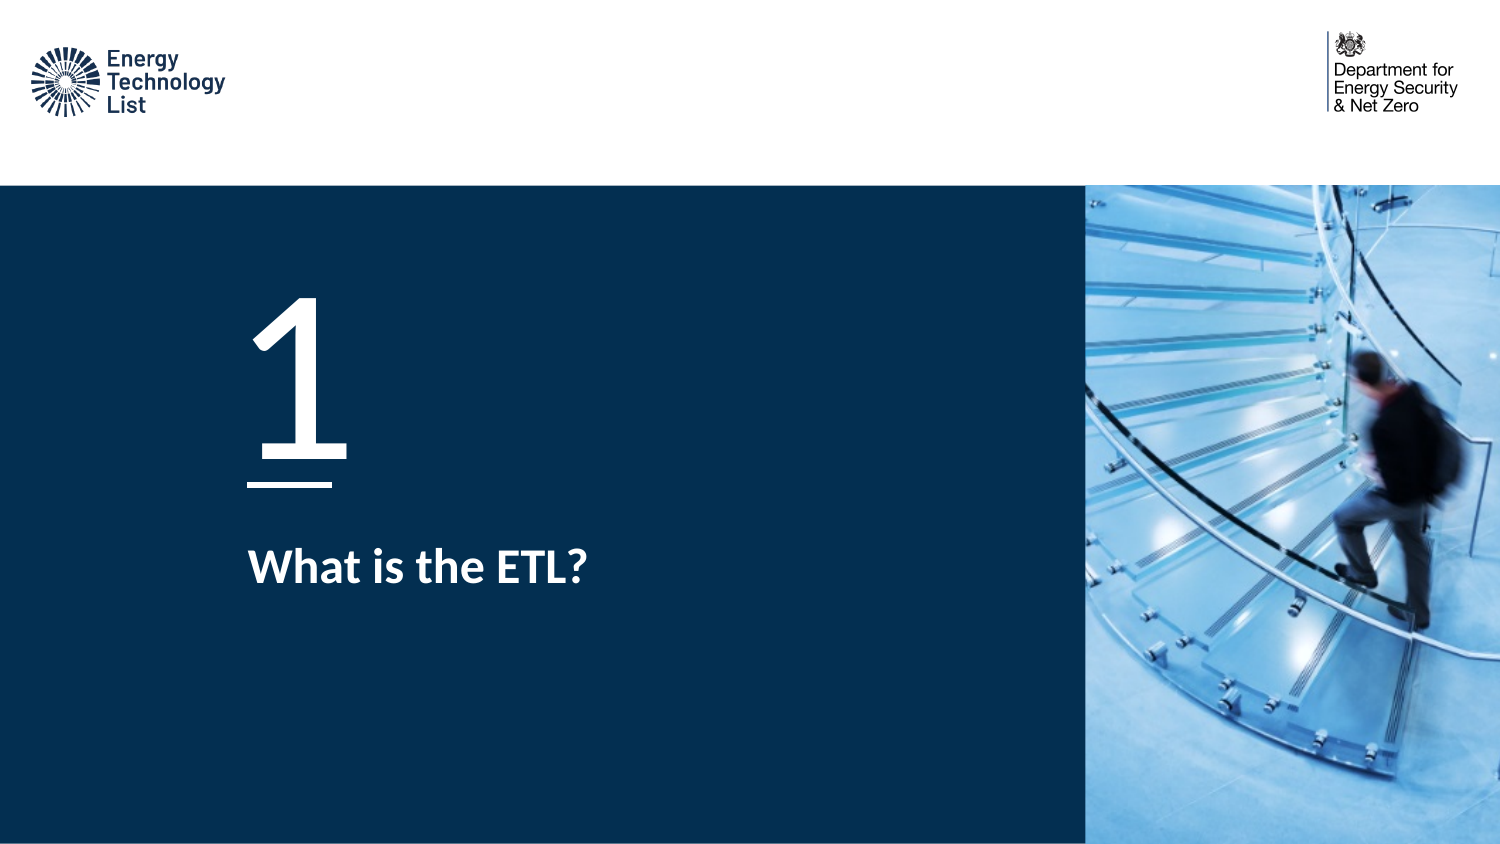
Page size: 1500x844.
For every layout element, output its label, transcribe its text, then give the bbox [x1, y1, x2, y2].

picture [1085, 185, 1500, 844]
list What is the ETL? [247, 513, 1085, 595]
picture [27, 44, 228, 121]
list 1 [231, 229, 524, 514]
picture [1327, 31, 1458, 113]
